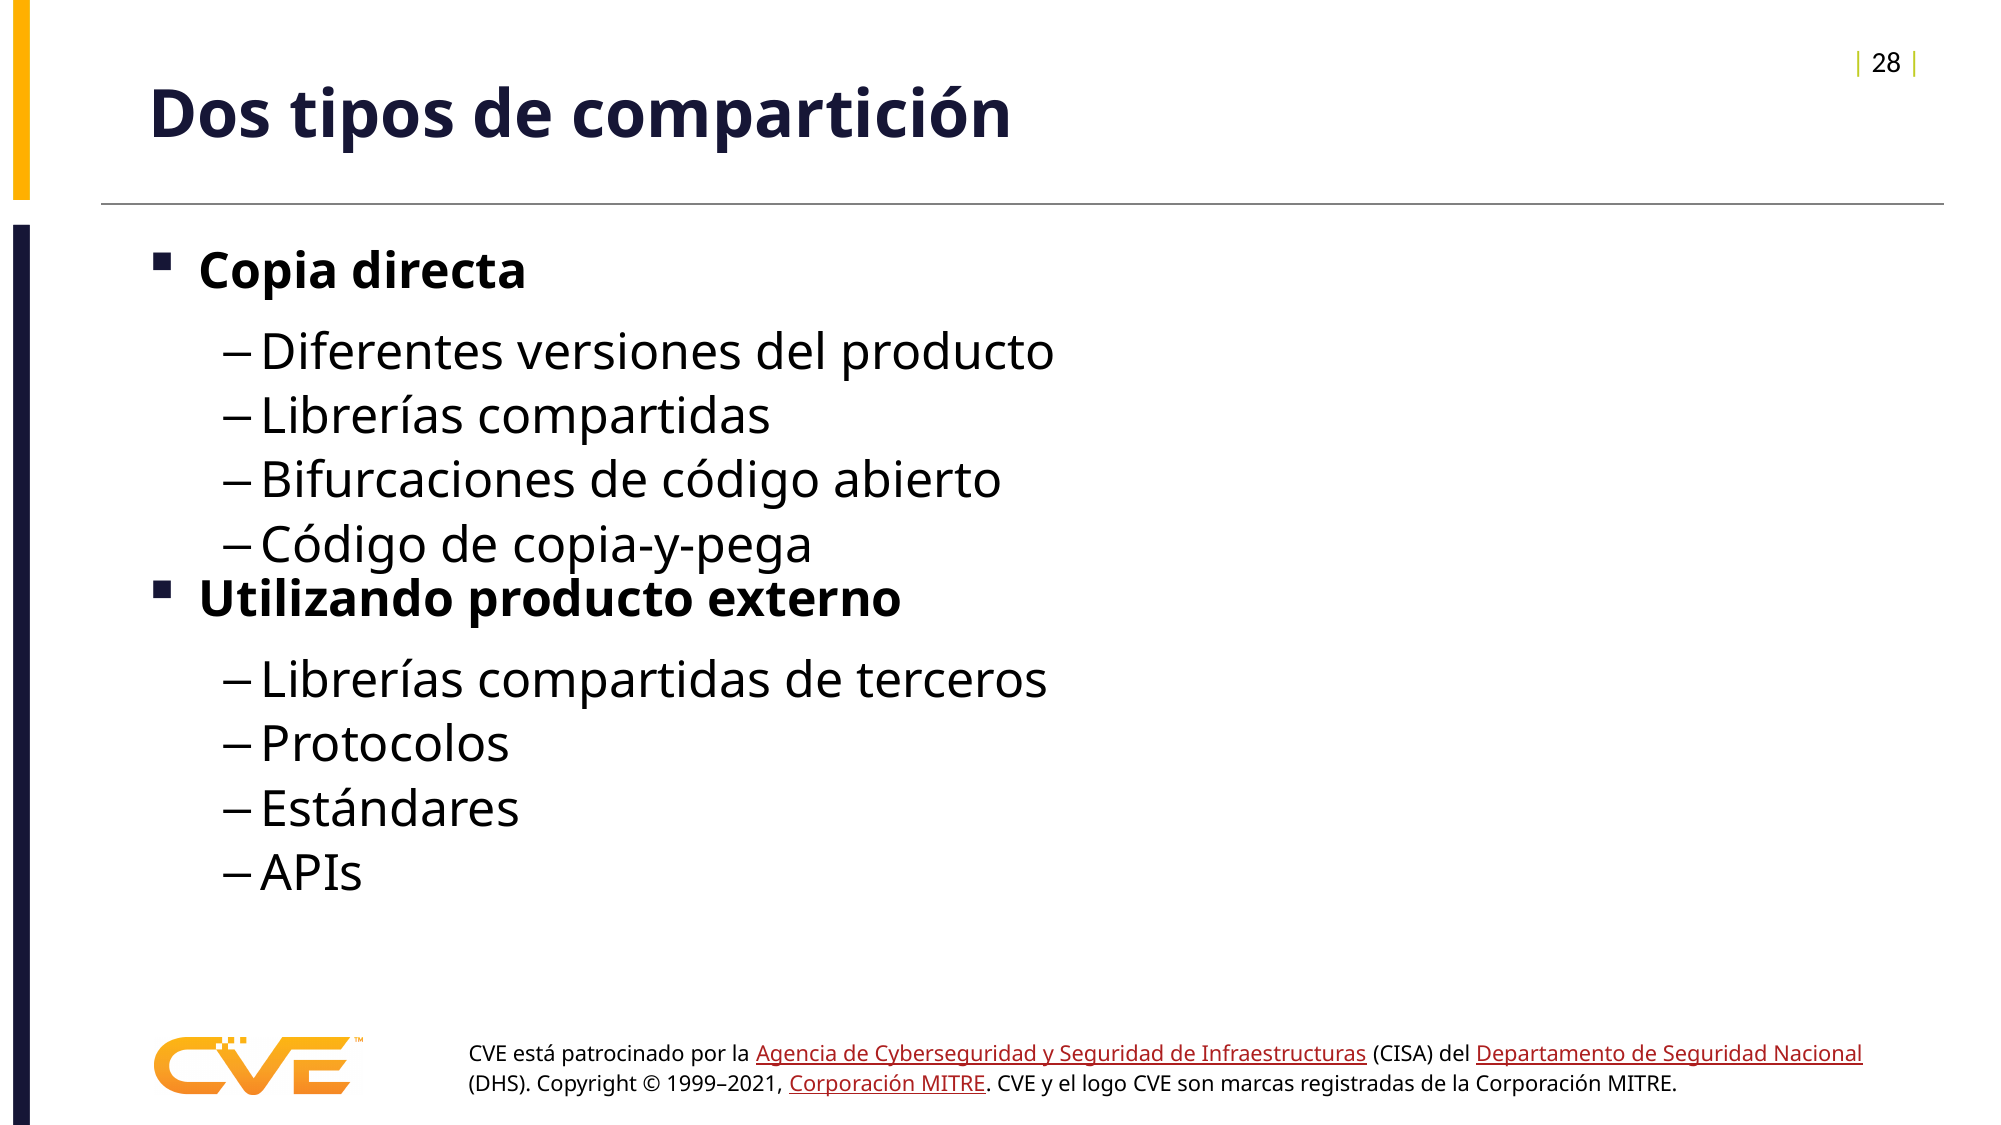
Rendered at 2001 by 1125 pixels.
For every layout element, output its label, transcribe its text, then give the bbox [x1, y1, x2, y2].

picture [154, 1037, 363, 1095]
list Copia directa Diferentes versiones del producto Librerías compartidas Bifurcaciones de código abierto Código de copia-y-pega Utilizando producto externo Librerías compartidas de terceros Protocolos Estándares APIs [133, 237, 1805, 991]
title Dos tipos de compartición [133, 45, 1664, 188]
text_box | 28 | [1836, 36, 1946, 92]
